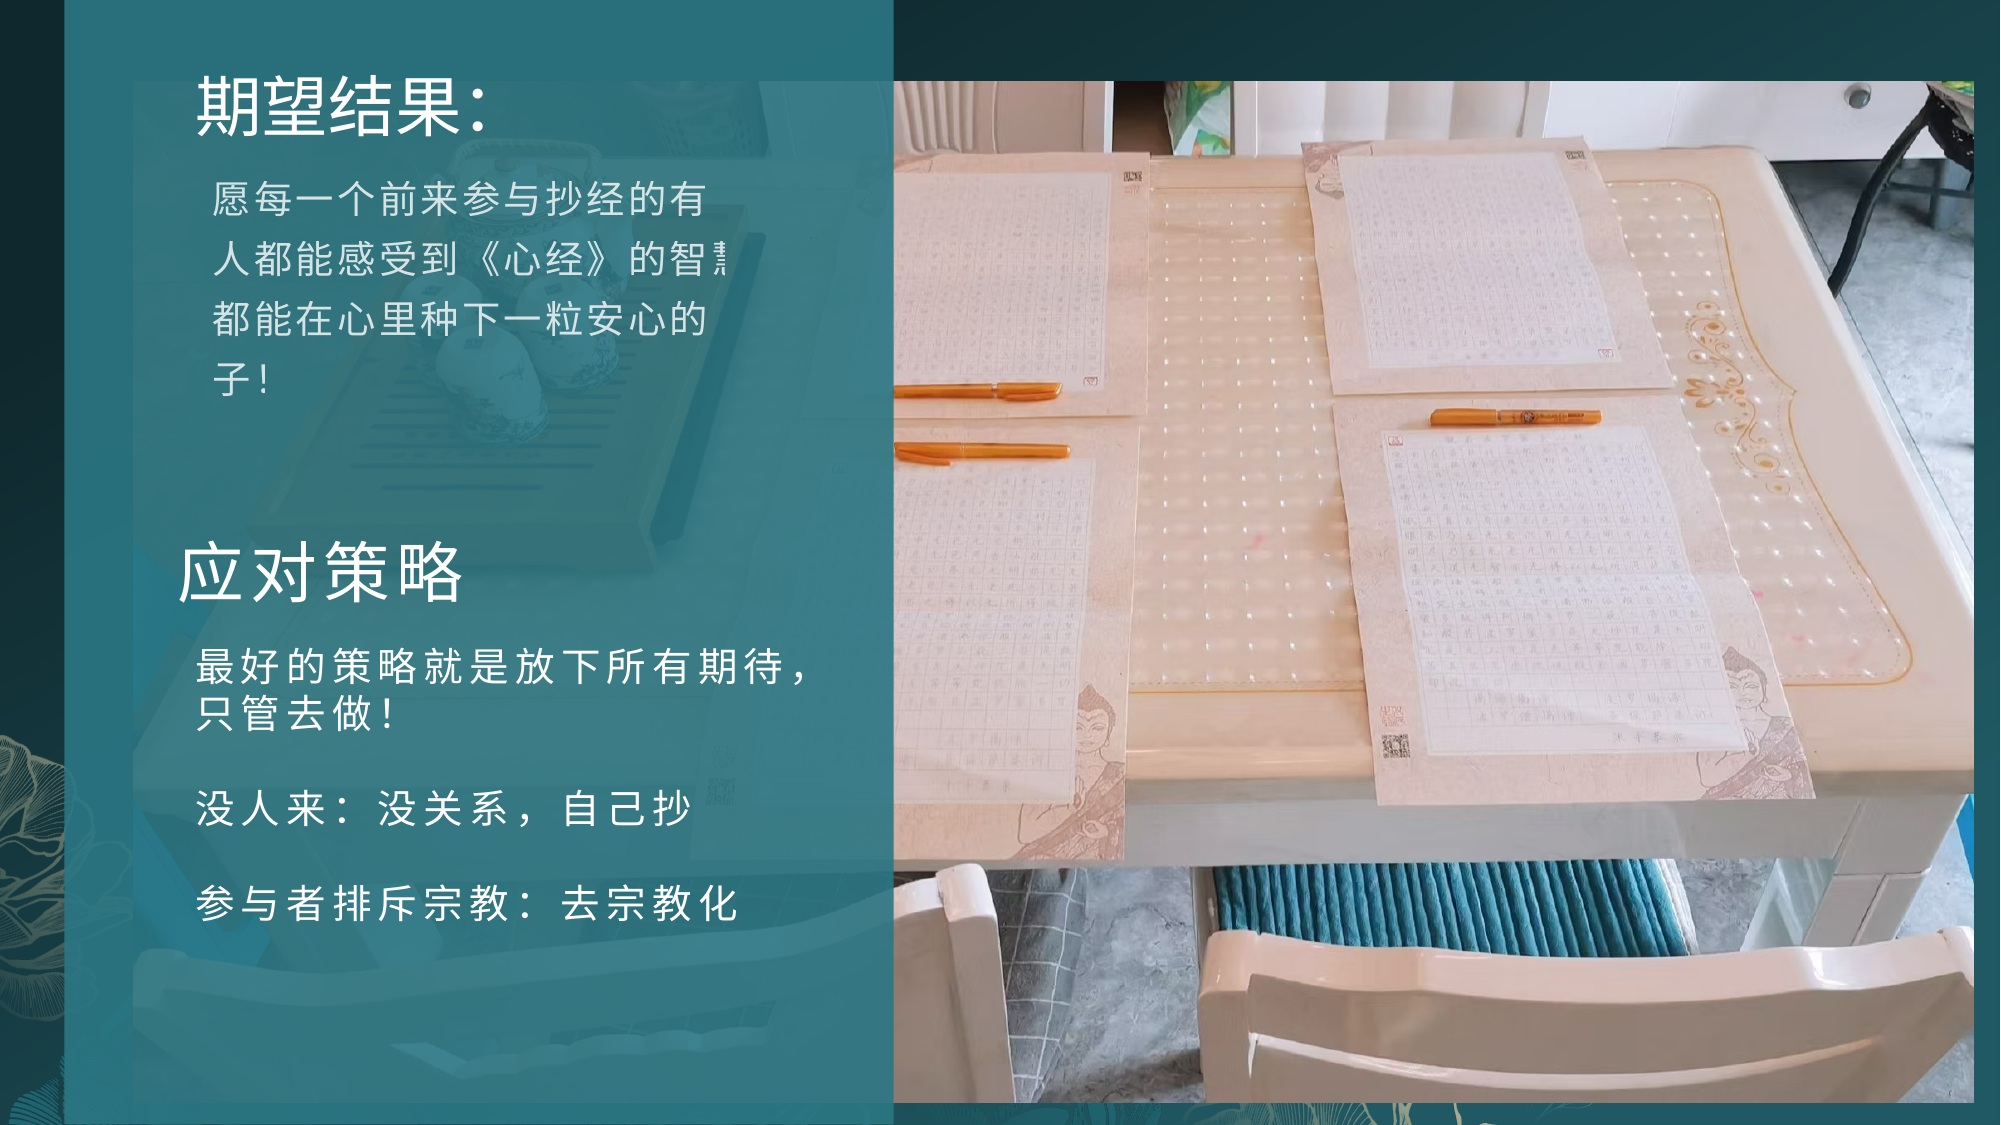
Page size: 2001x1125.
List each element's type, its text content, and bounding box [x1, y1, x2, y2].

picture [133, 0, 2000, 1125]
title 期望结果： [195, 49, 782, 81]
text_box [63, 0, 895, 1125]
picture [0, 0, 63, 1125]
